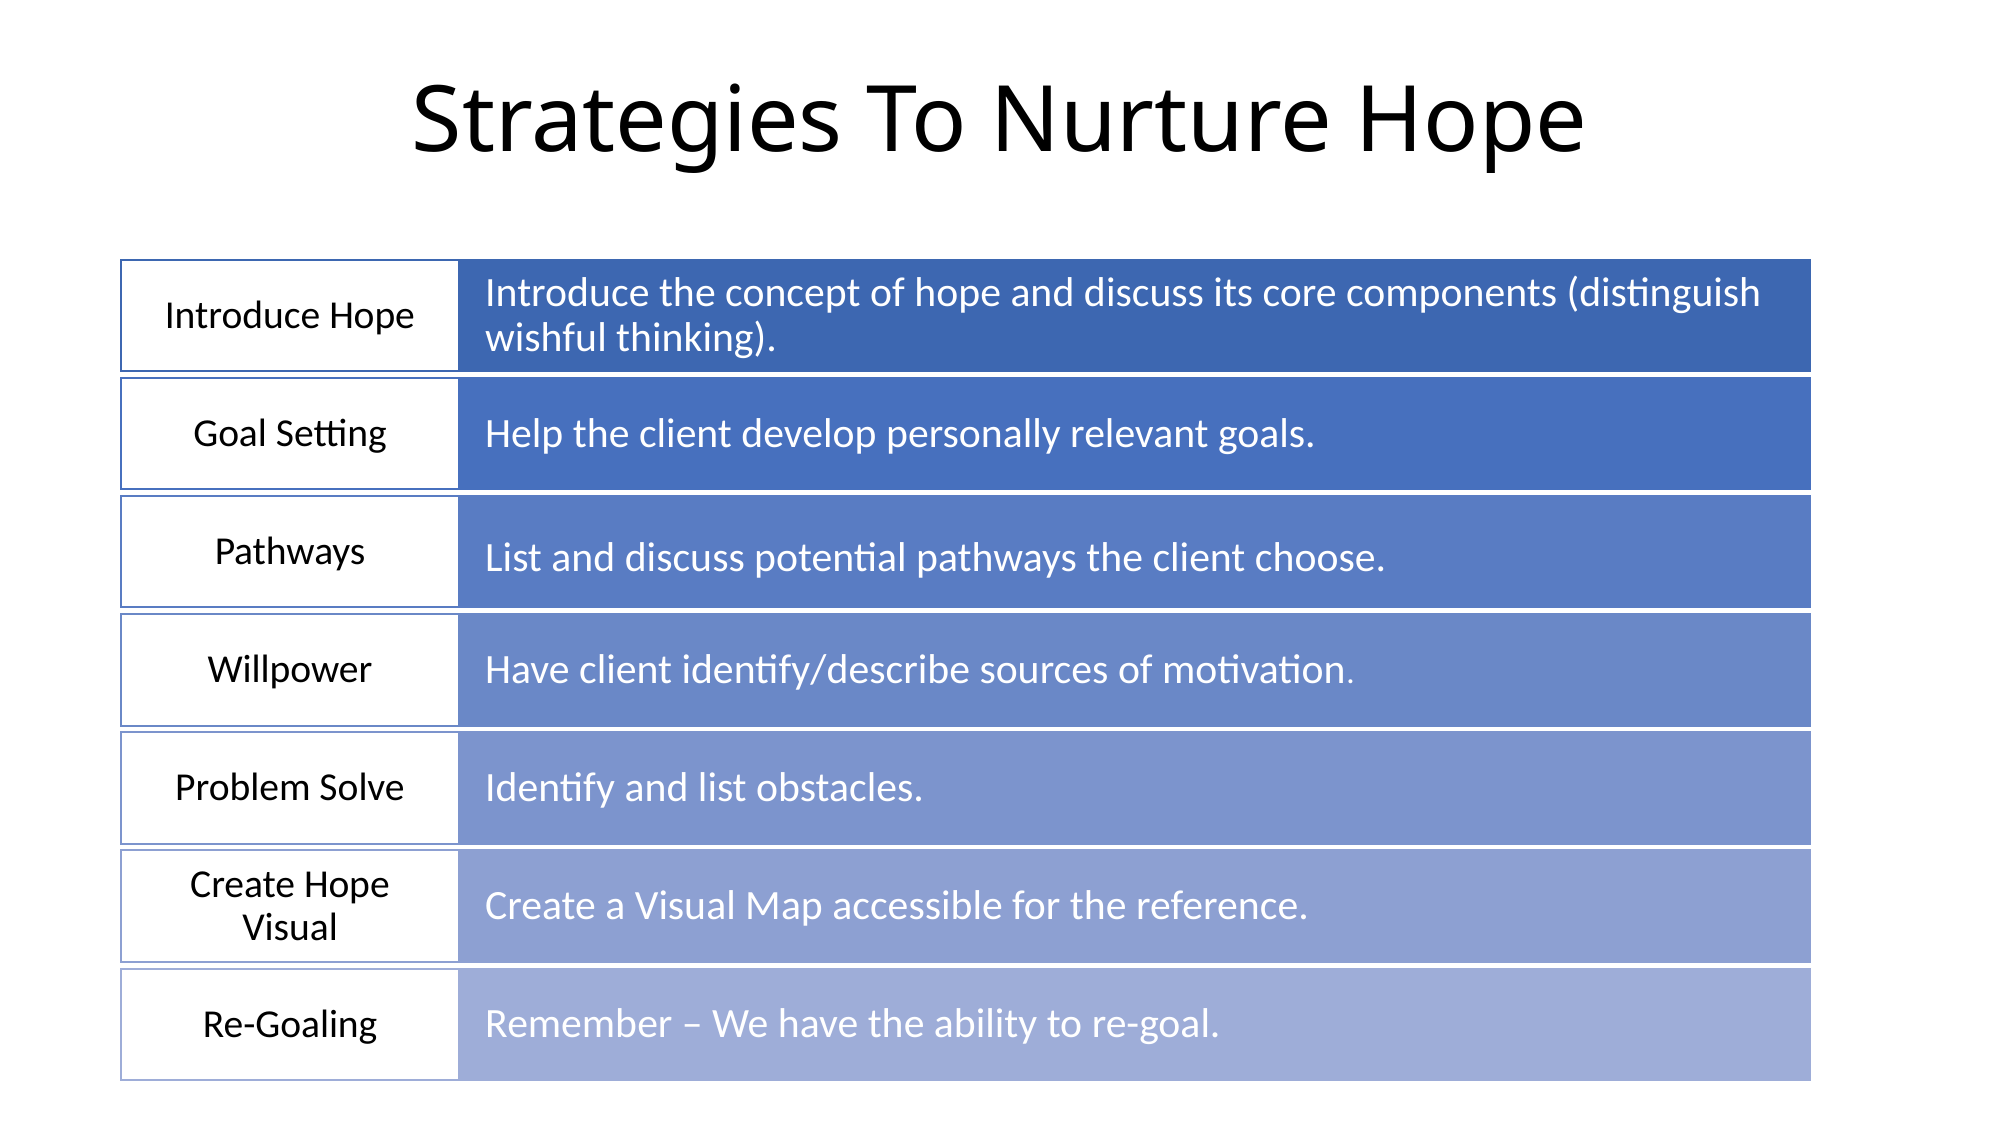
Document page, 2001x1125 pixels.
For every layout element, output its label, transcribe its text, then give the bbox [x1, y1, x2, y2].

title Strategies To Nurture Hope [353, 59, 1647, 185]
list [121, 259, 1811, 1081]
